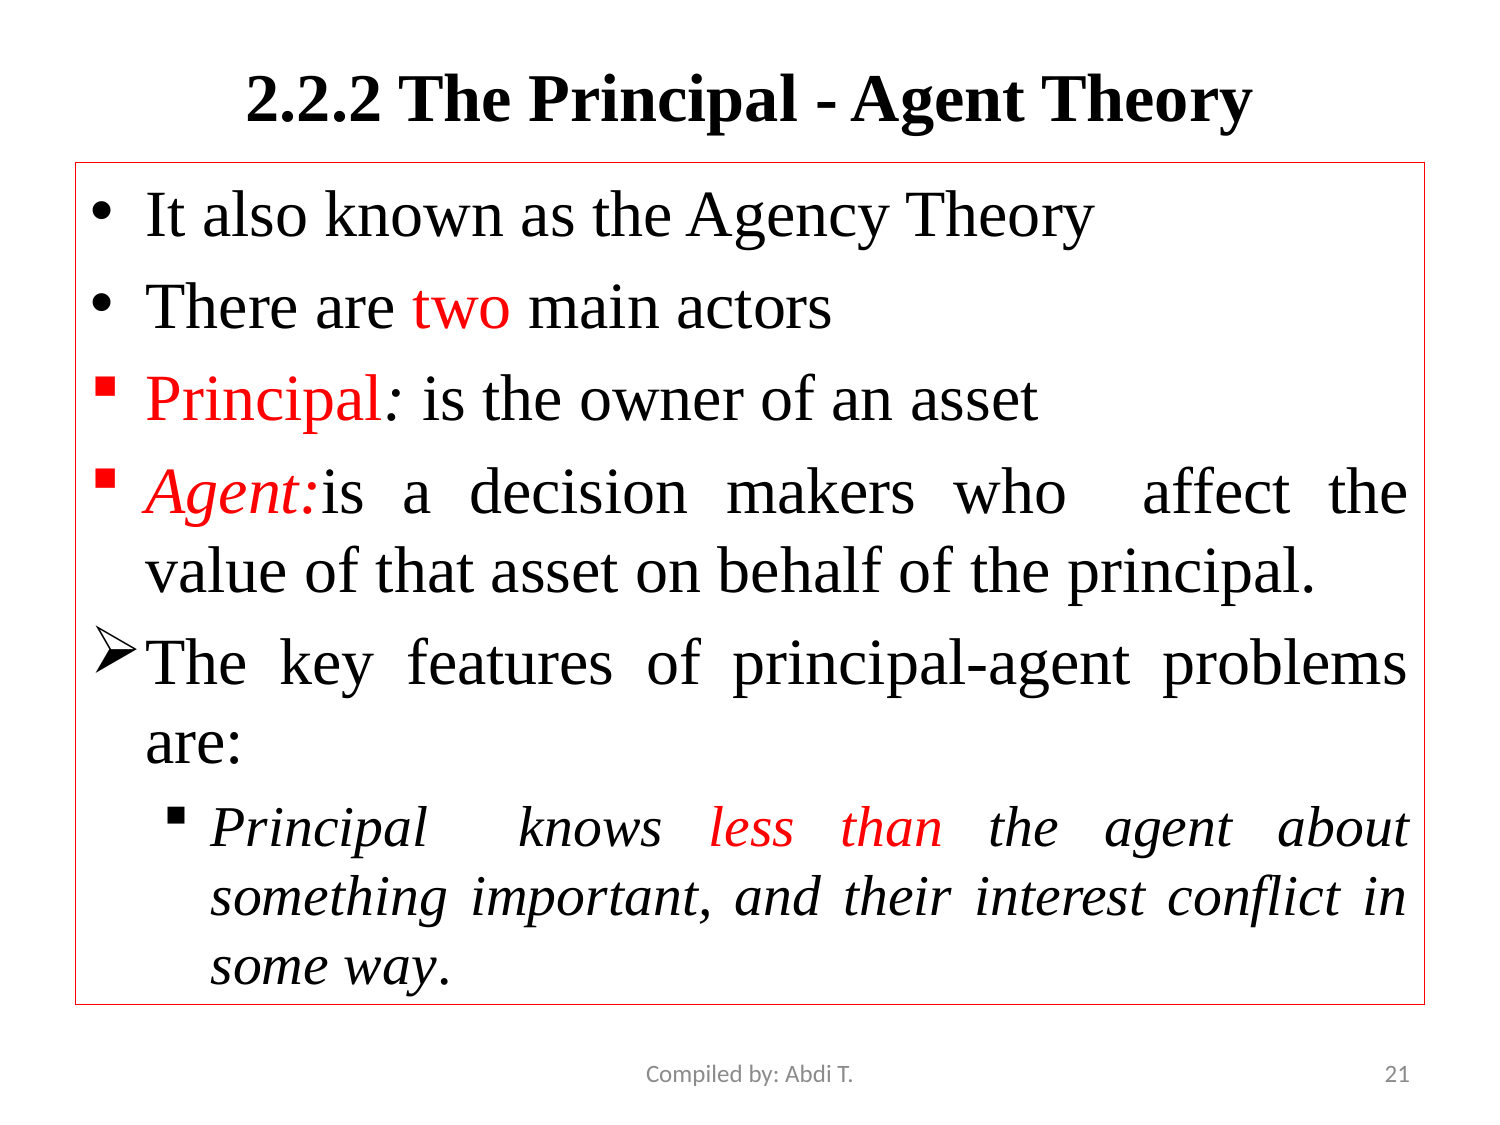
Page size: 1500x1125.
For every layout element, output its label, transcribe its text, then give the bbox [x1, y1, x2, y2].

footer Compiled by: Abdi T. [512, 1042, 988, 1103]
list It also known as the Agency Theory There are two main actors Principal: is the owner of an asset Agent:is a decision makers who affect the value of that asset on behalf of the principal. The key features of principal-agent problems are: Principal knows less than the agent about something important, and their interest conflict in some way. [75, 162, 1425, 1005]
title 2.2.2 The Principal - Agent Theory [75, 45, 1425, 162]
slide_number 21 [1074, 1042, 1425, 1103]
